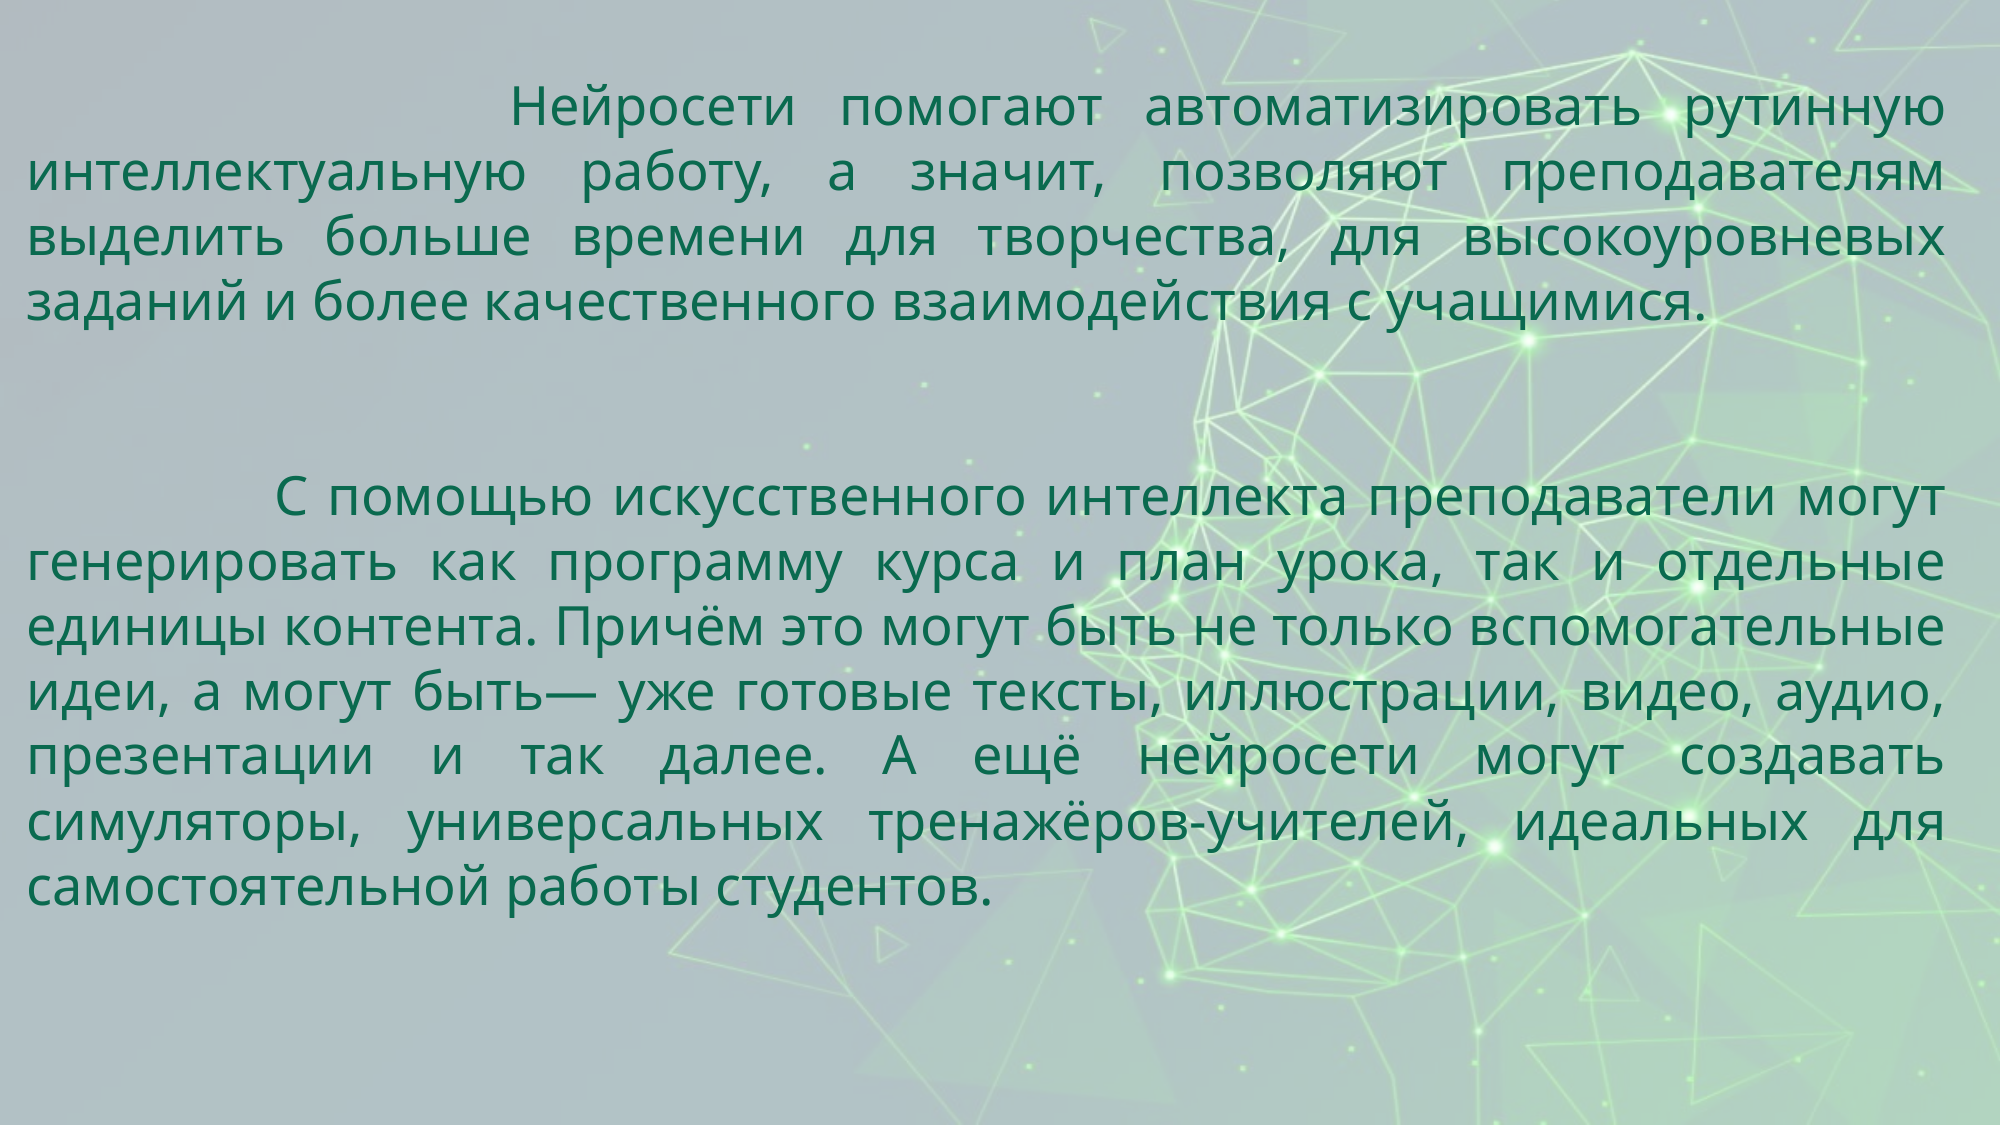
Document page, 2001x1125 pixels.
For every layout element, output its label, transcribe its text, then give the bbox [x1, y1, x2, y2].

text_box Нейросети помогают автоматизировать рутинную интеллектуальную работу, а значит, позволяют преподавателям выделить больше времени для творчества, для высокоуровневых заданий и более качественного взаимодействия с учащимися. С помощью искусственного интеллекта преподаватели могут генерировать как программу курса и план урока, так и отдельные единицы контента. Причём это могут быть не только вспомогательные идеи, а могут быть— уже готовые тексты, иллюстрации, видео, аудио, презентации и так далее. А ещё нейросети могут создавать симуляторы, универсальных тренажёров-учителей, идеальных для самостоятельной работы студентов. [11, 63, 1963, 924]
